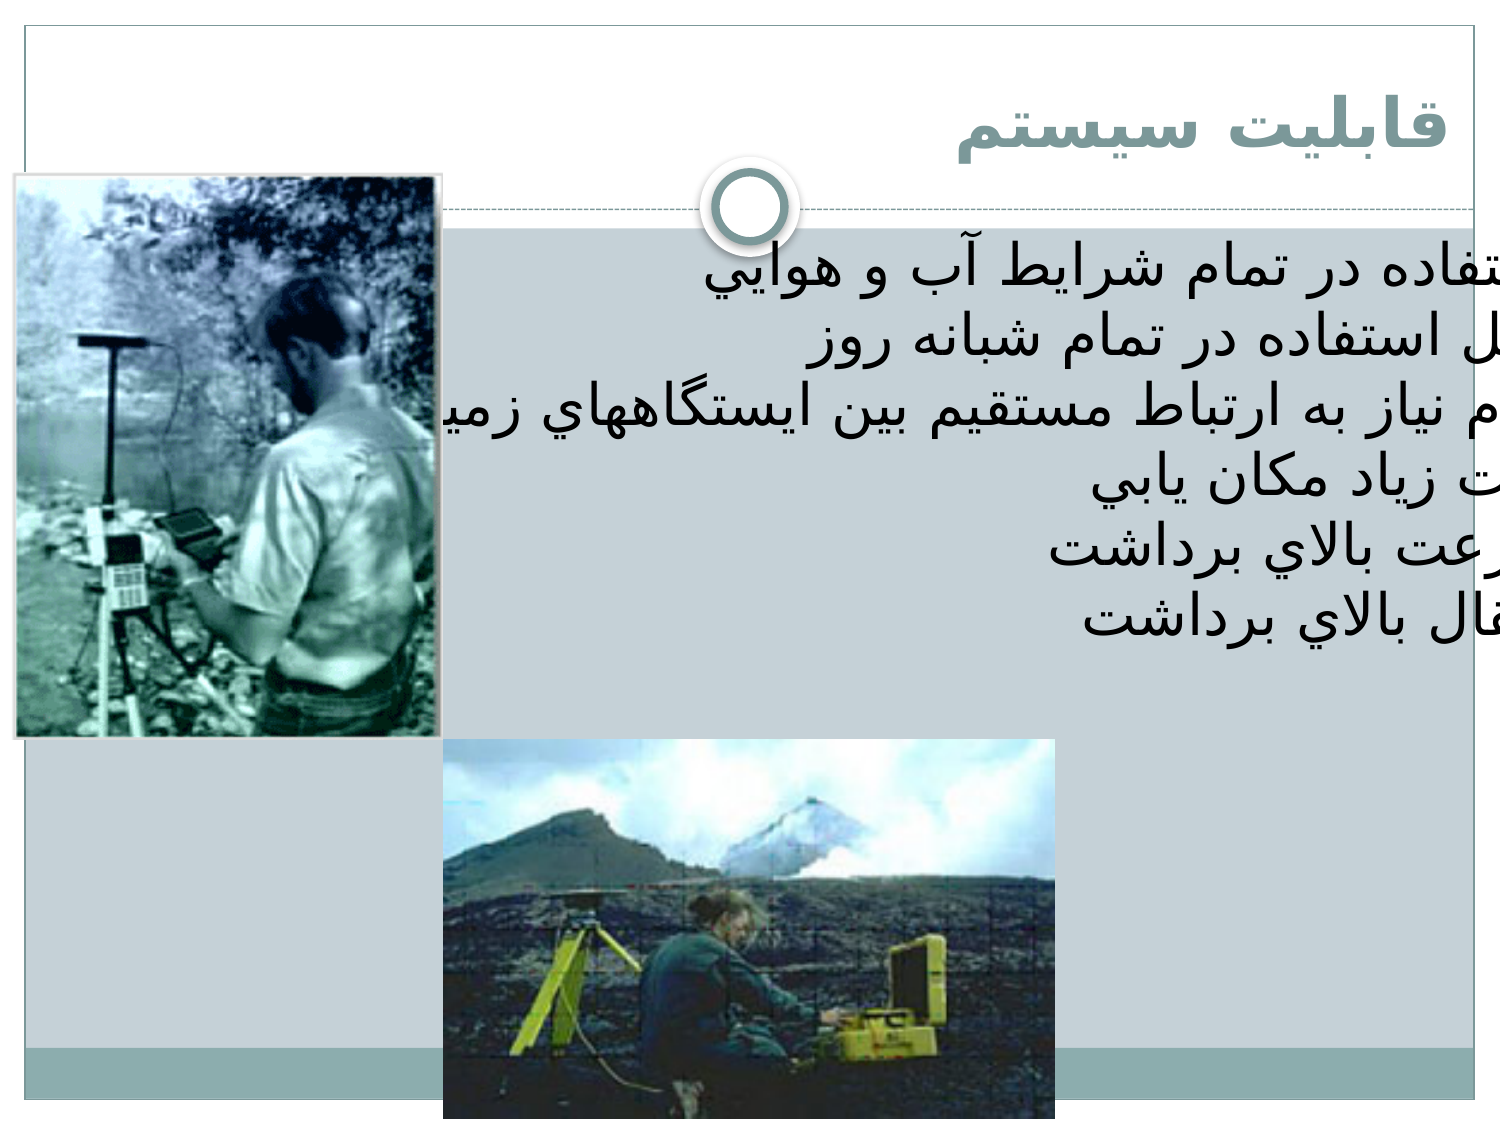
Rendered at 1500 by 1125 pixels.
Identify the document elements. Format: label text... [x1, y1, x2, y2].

title قابليت سيستم [41, 30, 1467, 169]
picture [11, 172, 1055, 1119]
text_box - استفاده در تمام شرايط آب و هوايي - قابل استفاده در تمام شبانه روز - عدم نياز به ارتباط مستقيم بين ايستگاههاي زميني - دقت زياد مکان يابي - سرعت بالاي برداشت - انتقال بالاي برداشت [451, 219, 1500, 725]
